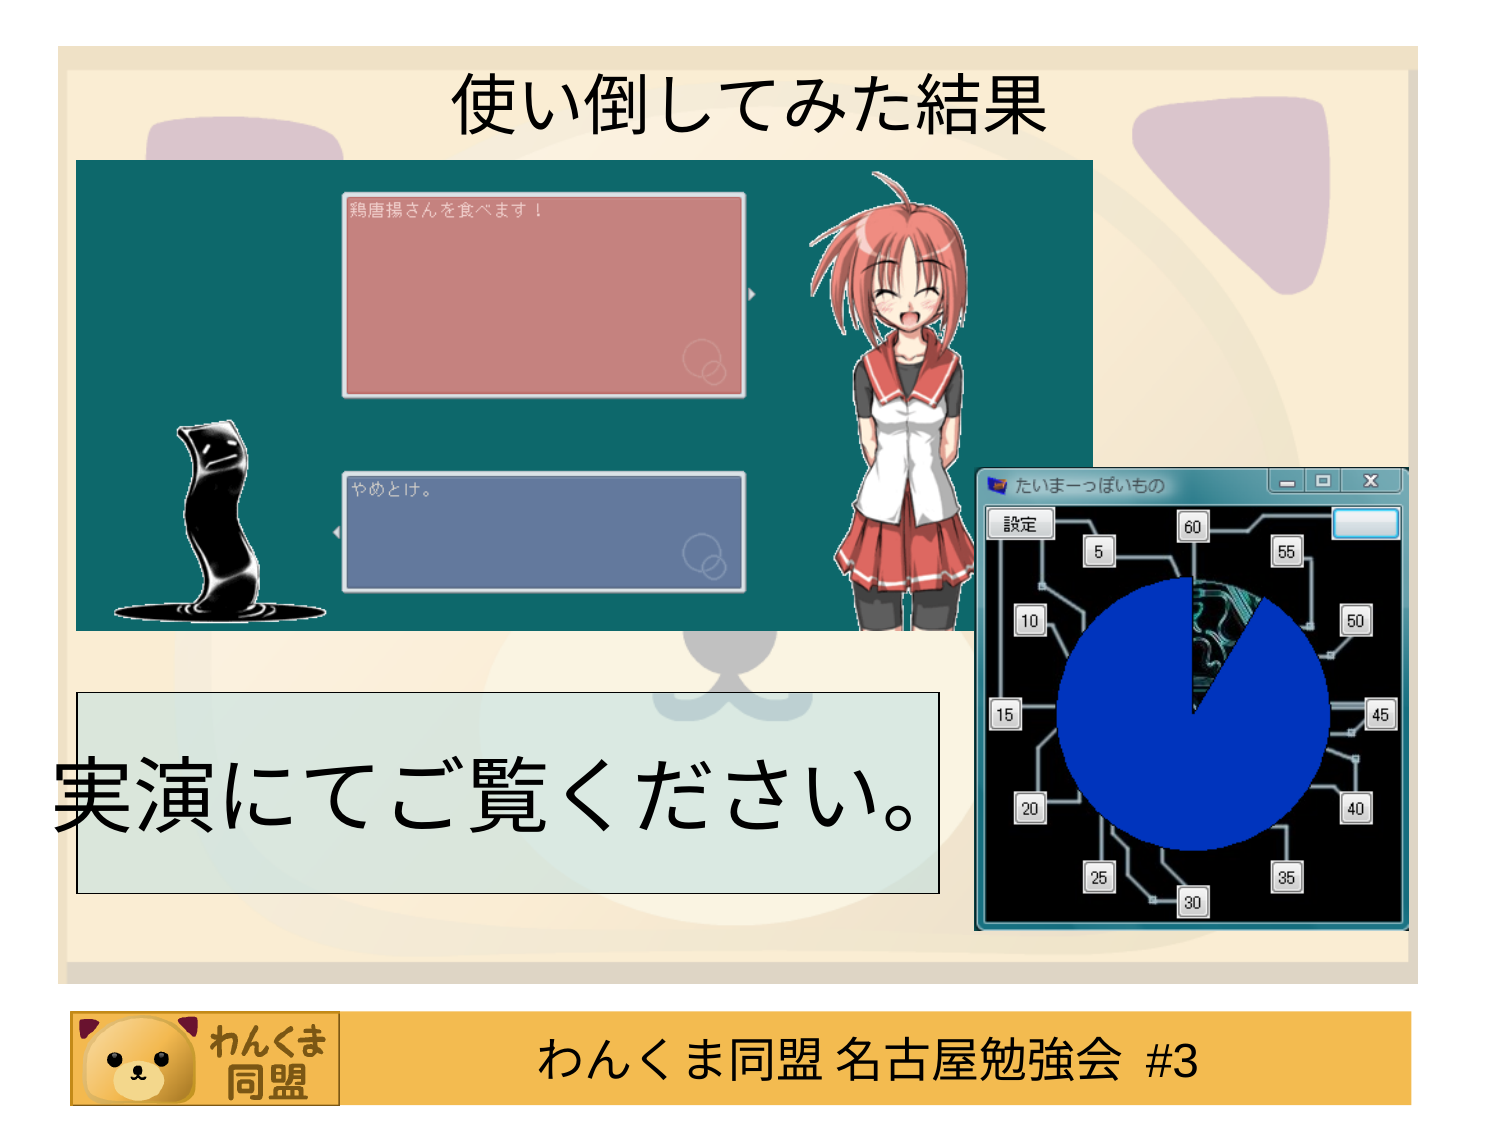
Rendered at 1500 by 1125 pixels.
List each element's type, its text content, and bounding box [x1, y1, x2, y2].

picture [70, 1011, 340, 1106]
picture [58, 46, 1418, 984]
text_box 実演にてご覧ください。 [76, 692, 940, 894]
title 使い倒してみた結果 [74, 44, 1426, 162]
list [974, 467, 1409, 932]
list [76, 160, 1093, 632]
